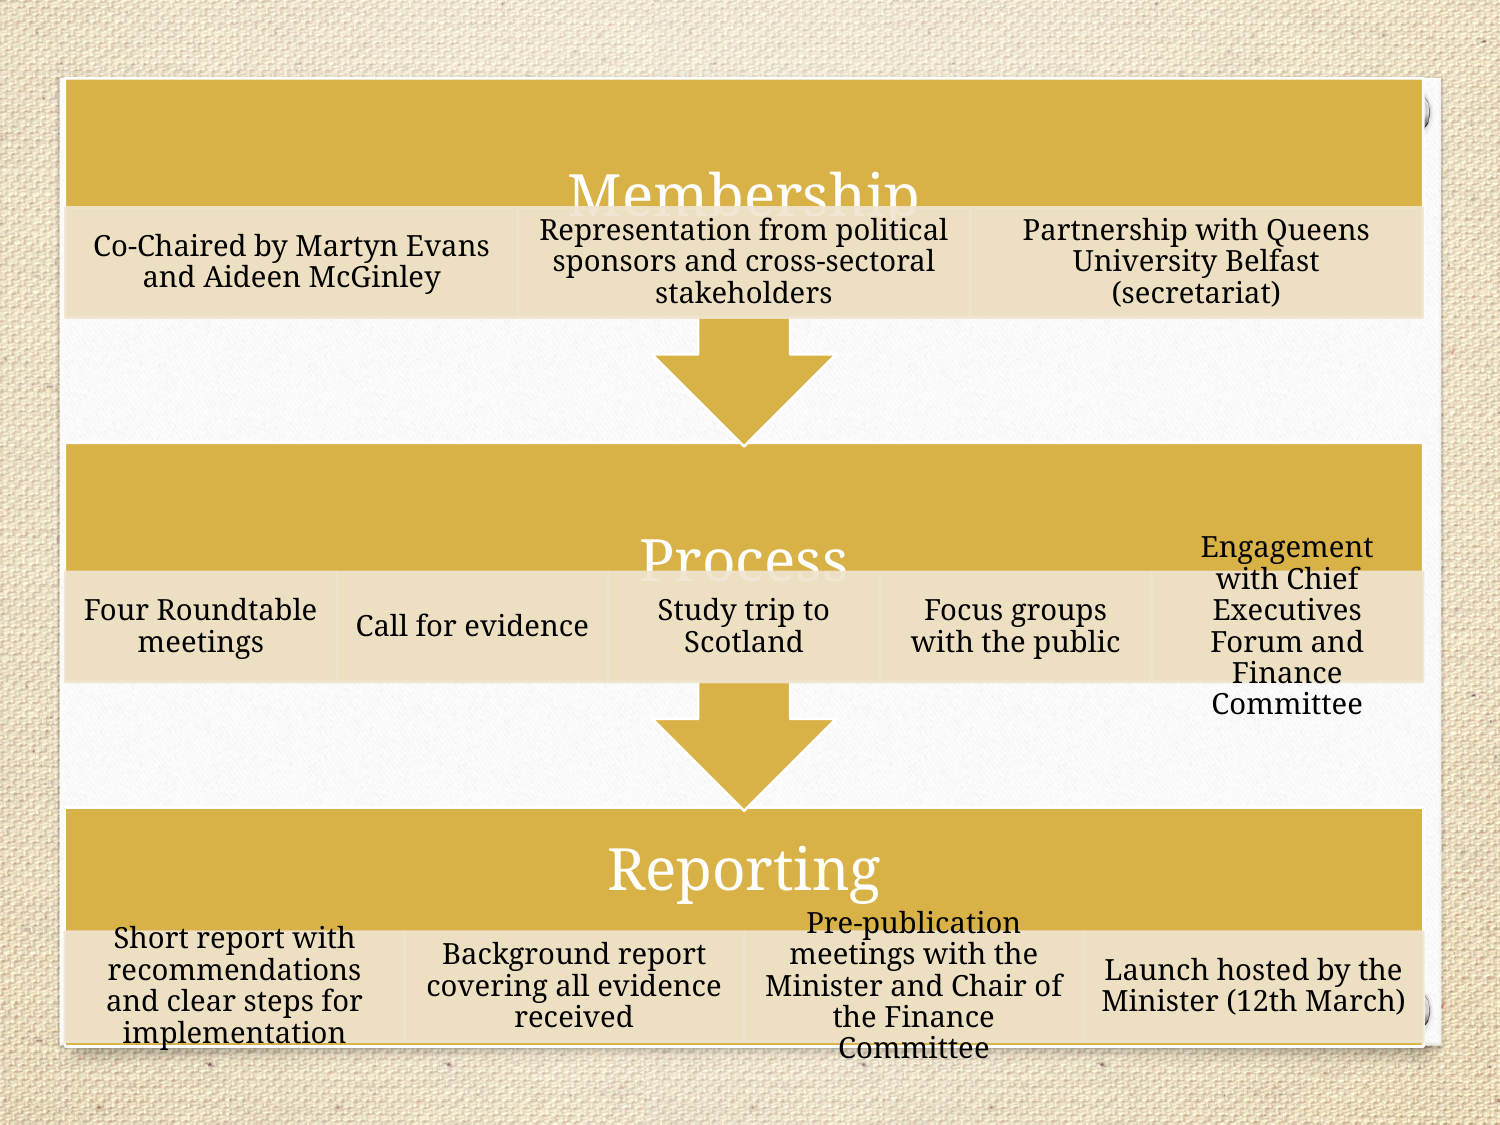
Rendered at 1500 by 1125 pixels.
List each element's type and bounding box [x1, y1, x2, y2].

picture [0, 0, 1500, 1125]
text_box [64, 77, 1424, 1047]
